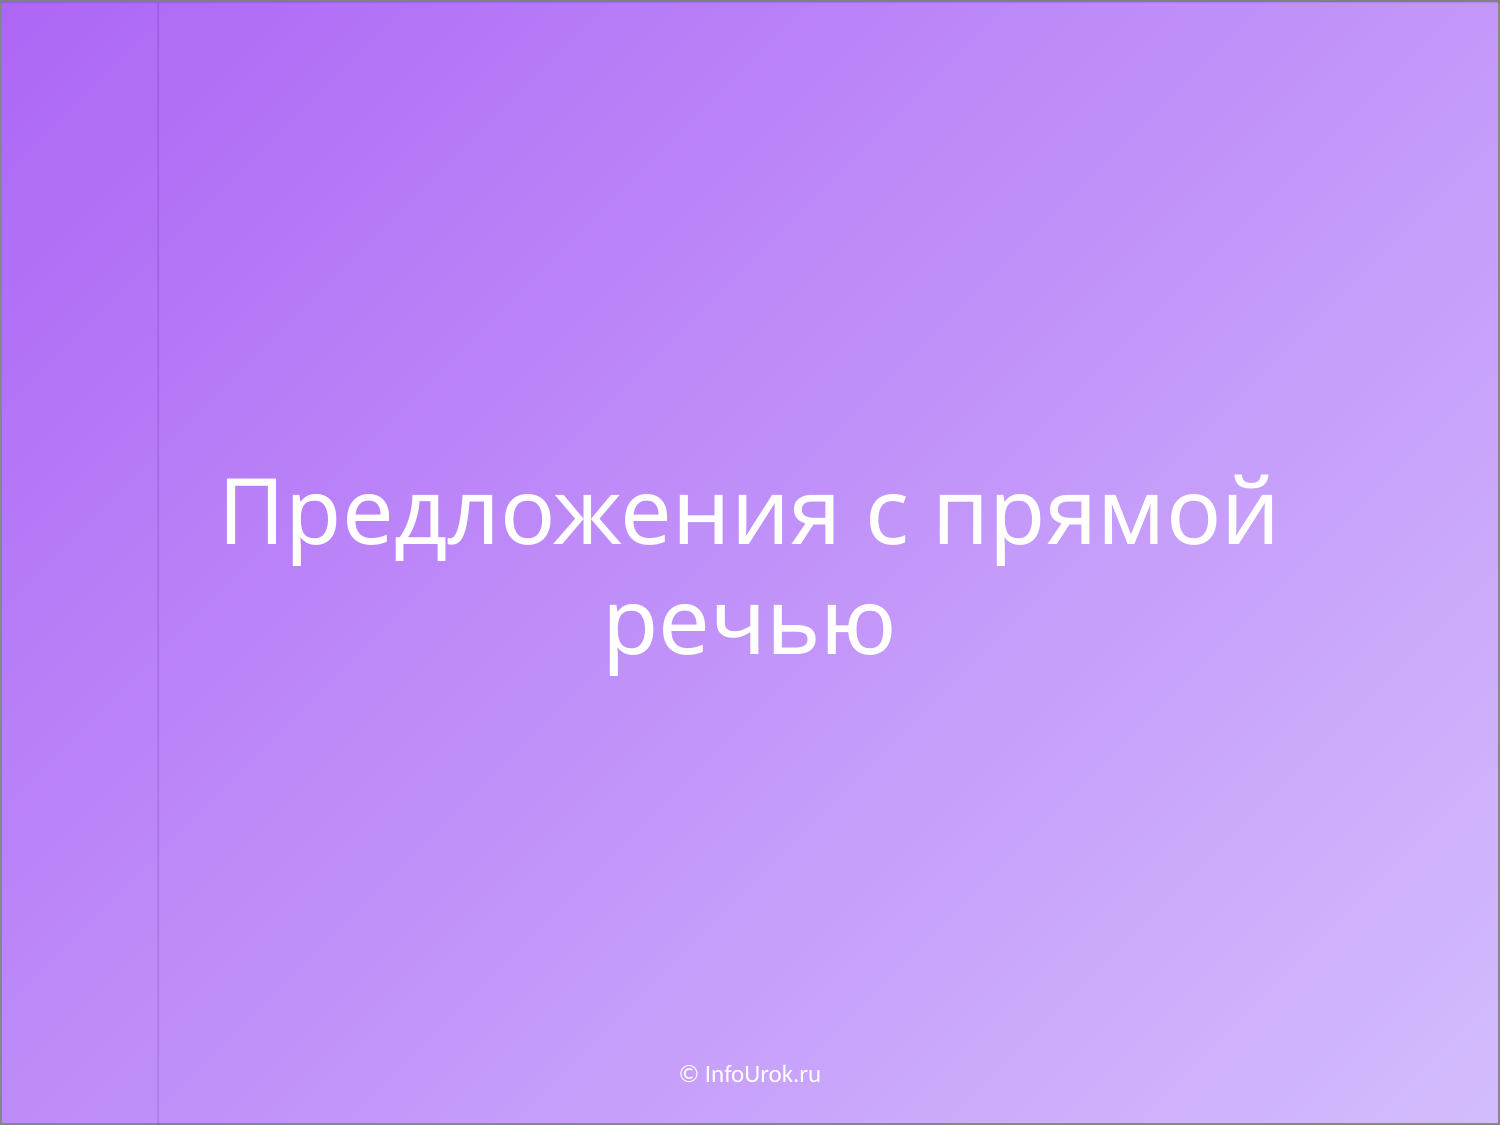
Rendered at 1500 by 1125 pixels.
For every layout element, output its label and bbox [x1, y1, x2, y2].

text_box [0, 1, 1500, 1125]
